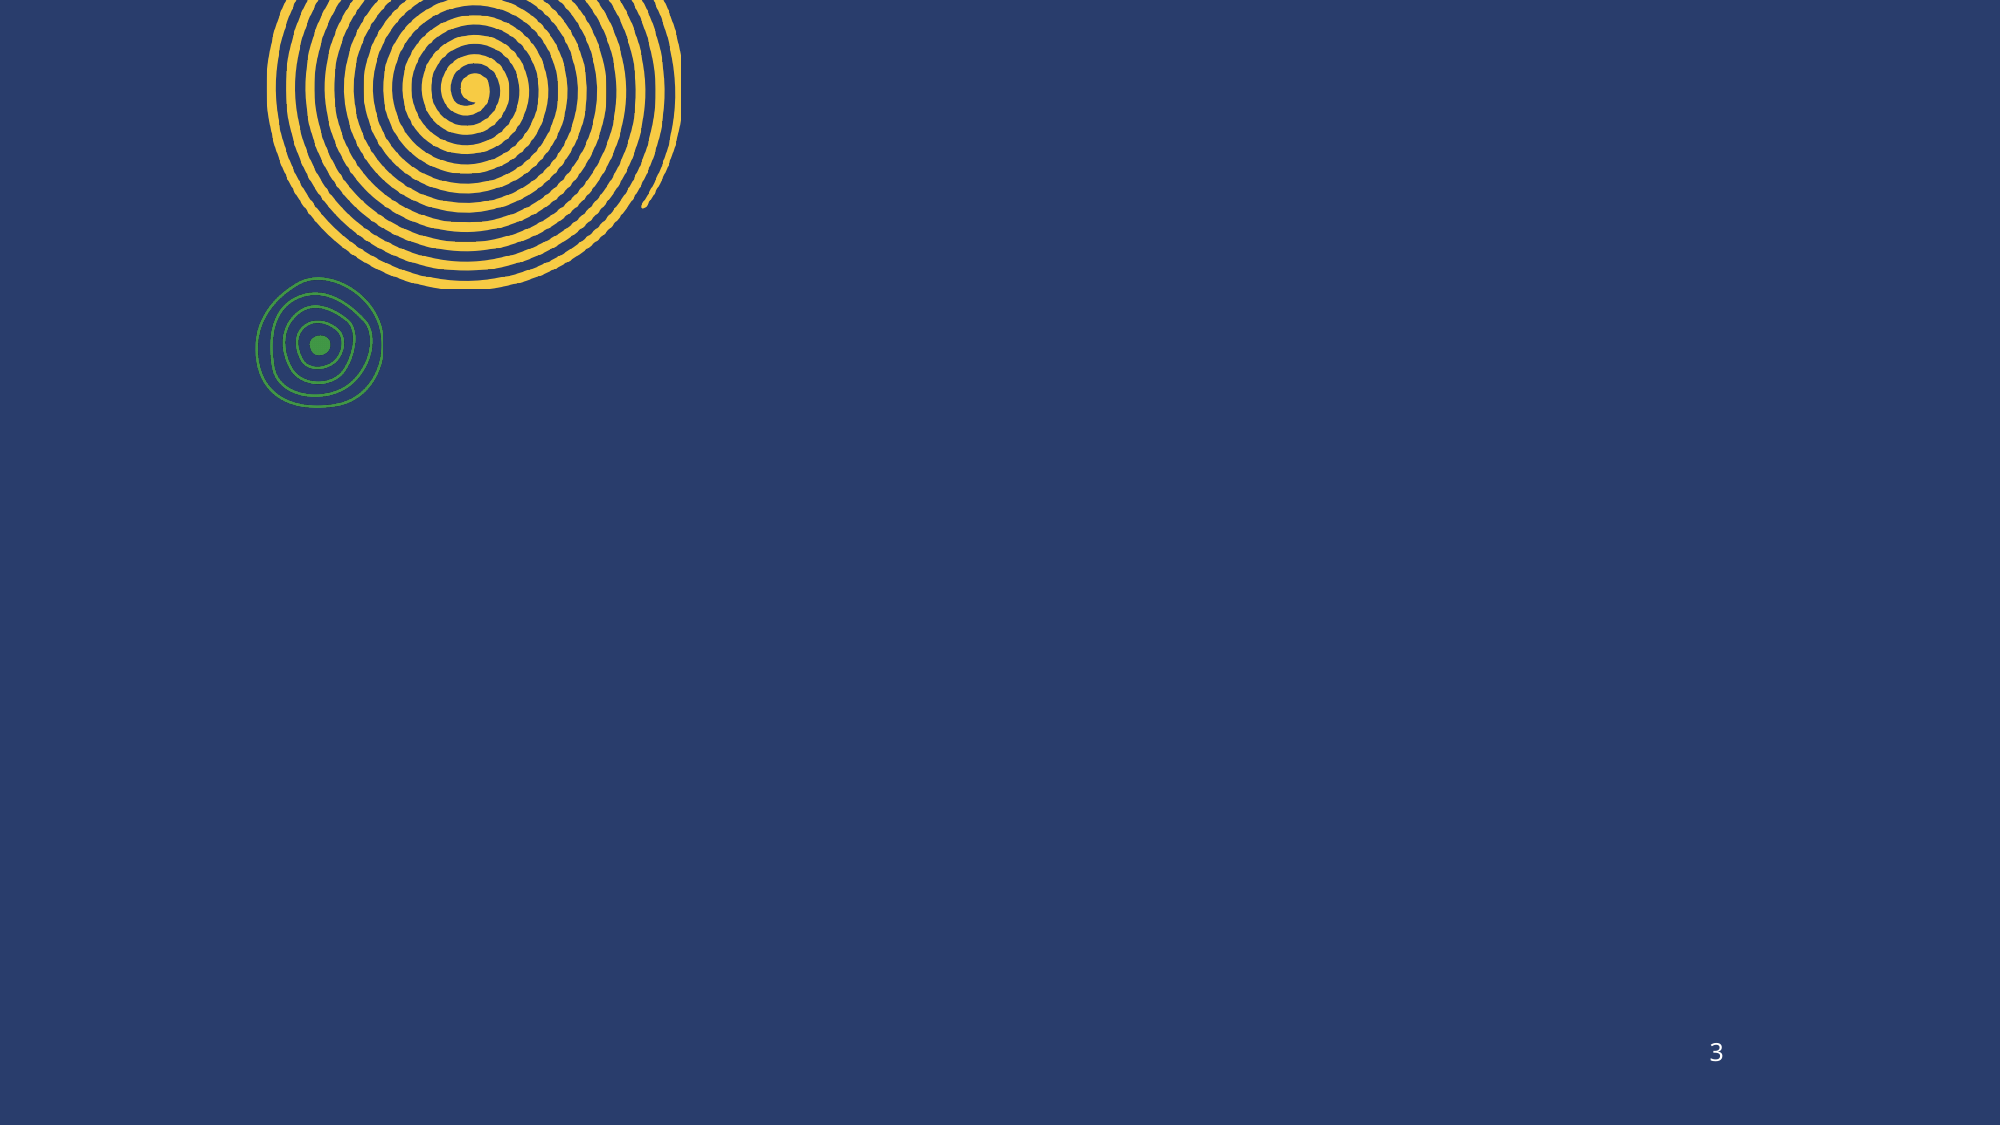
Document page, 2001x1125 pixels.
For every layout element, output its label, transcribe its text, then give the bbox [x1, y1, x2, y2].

slide_number 3 [1669, 1023, 1765, 1084]
